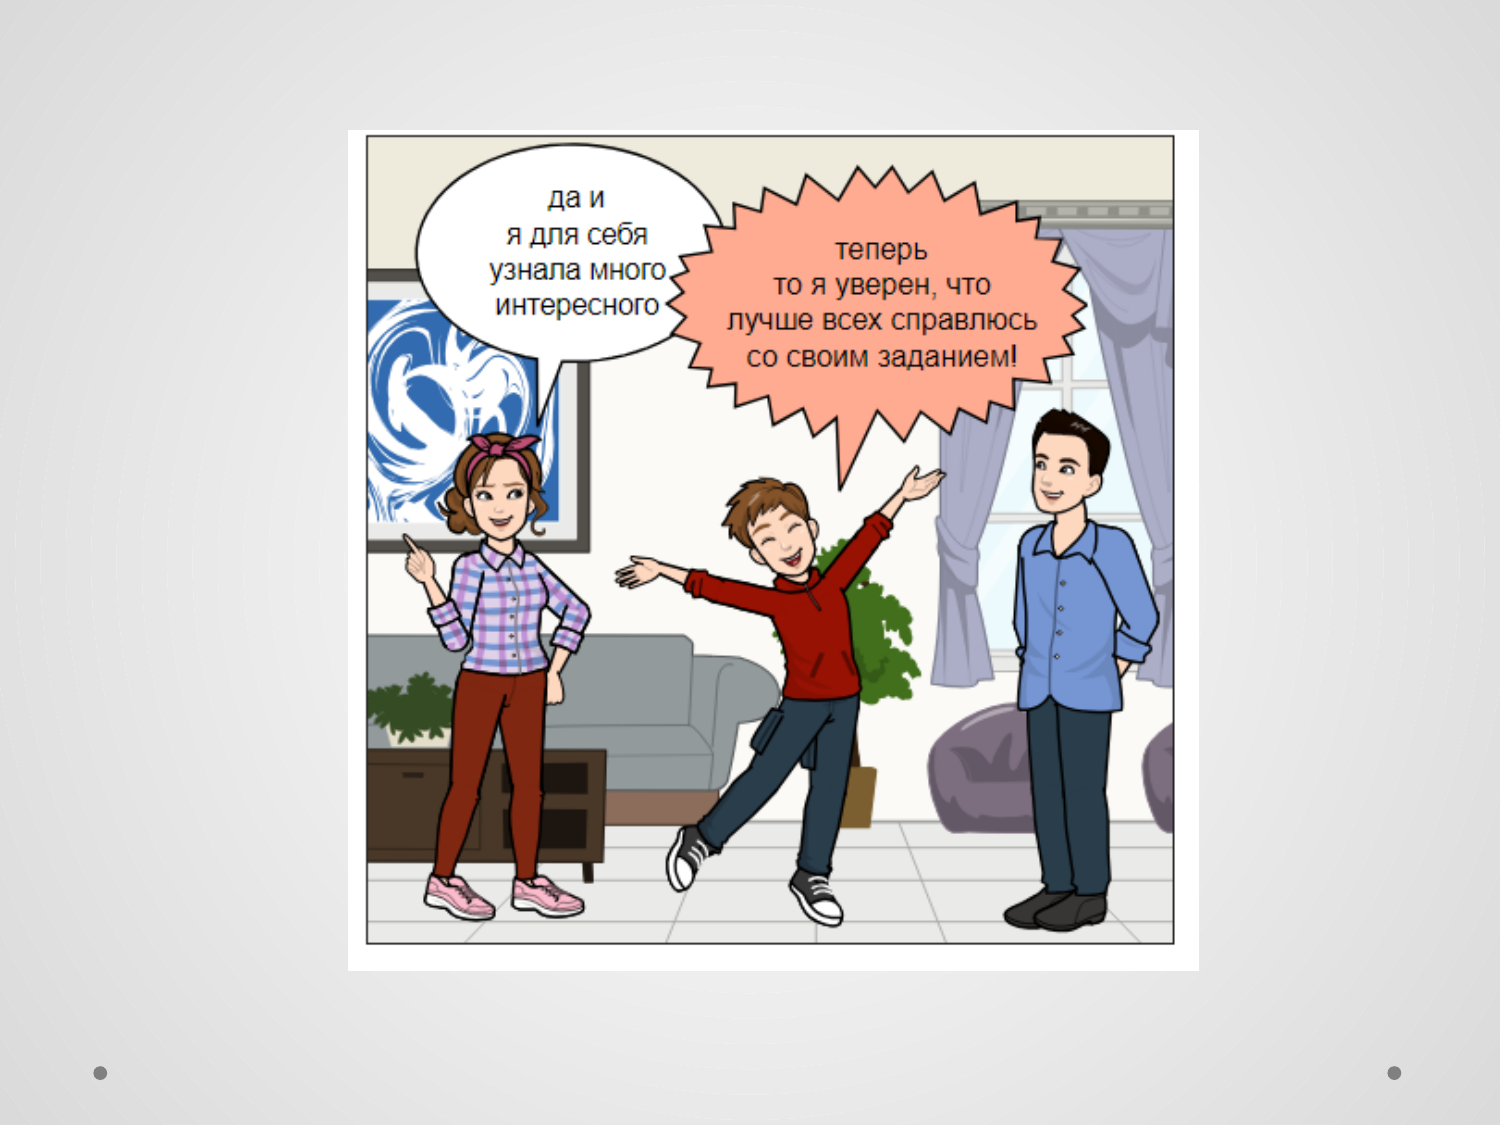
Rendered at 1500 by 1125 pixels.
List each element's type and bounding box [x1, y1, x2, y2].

picture [348, 130, 1200, 971]
